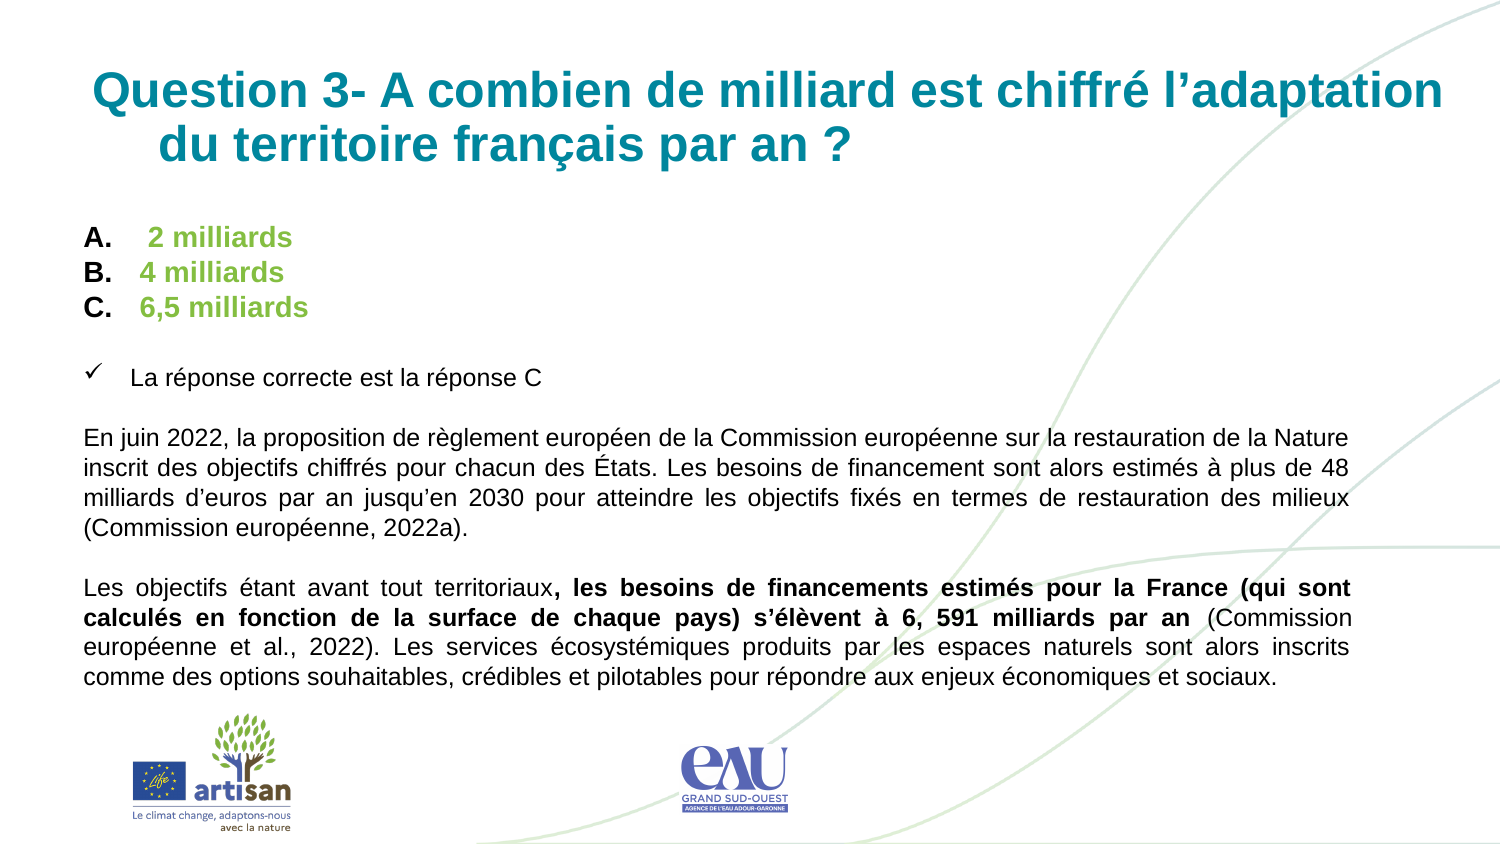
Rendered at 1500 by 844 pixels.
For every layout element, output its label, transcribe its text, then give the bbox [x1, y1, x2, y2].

picture [0, 0, 1500, 844]
list Question 3- A combien de milliard est chiffré l’adaptation du territoire français par an ? [68, 43, 1481, 192]
text_box La réponse correcte est la réponse C En juin 2022, la proposition de règlement européen de la Commission européenne sur la restauration de la Nature inscrit des objectifs chiffrés pour chacun des États. Les besoins de financement sont alors estimés à plus de 48 milliards d’euros par an jusqu’en 2030 pour atteindre les objectifs fixés en termes de restauration des milieux (Commission européenne, 2022a). Les objectifs étant avant tout territoriaux, les besoins de financements estimés pour la France (qui sont calculés en fonction de la surface de chaque pays) s’élèvent à 6, 591 milliards par an (Commission européenne et al., 2022). Les services écosystémiques produits par les espaces naturels sont alors inscrits comme des options souhaitables, crédibles et pilotables pour répondre aux enjeux économiques et sociaux. [68, 354, 1368, 729]
text_box 2 milliards 4 milliards 6,5 milliards [68, 211, 819, 332]
